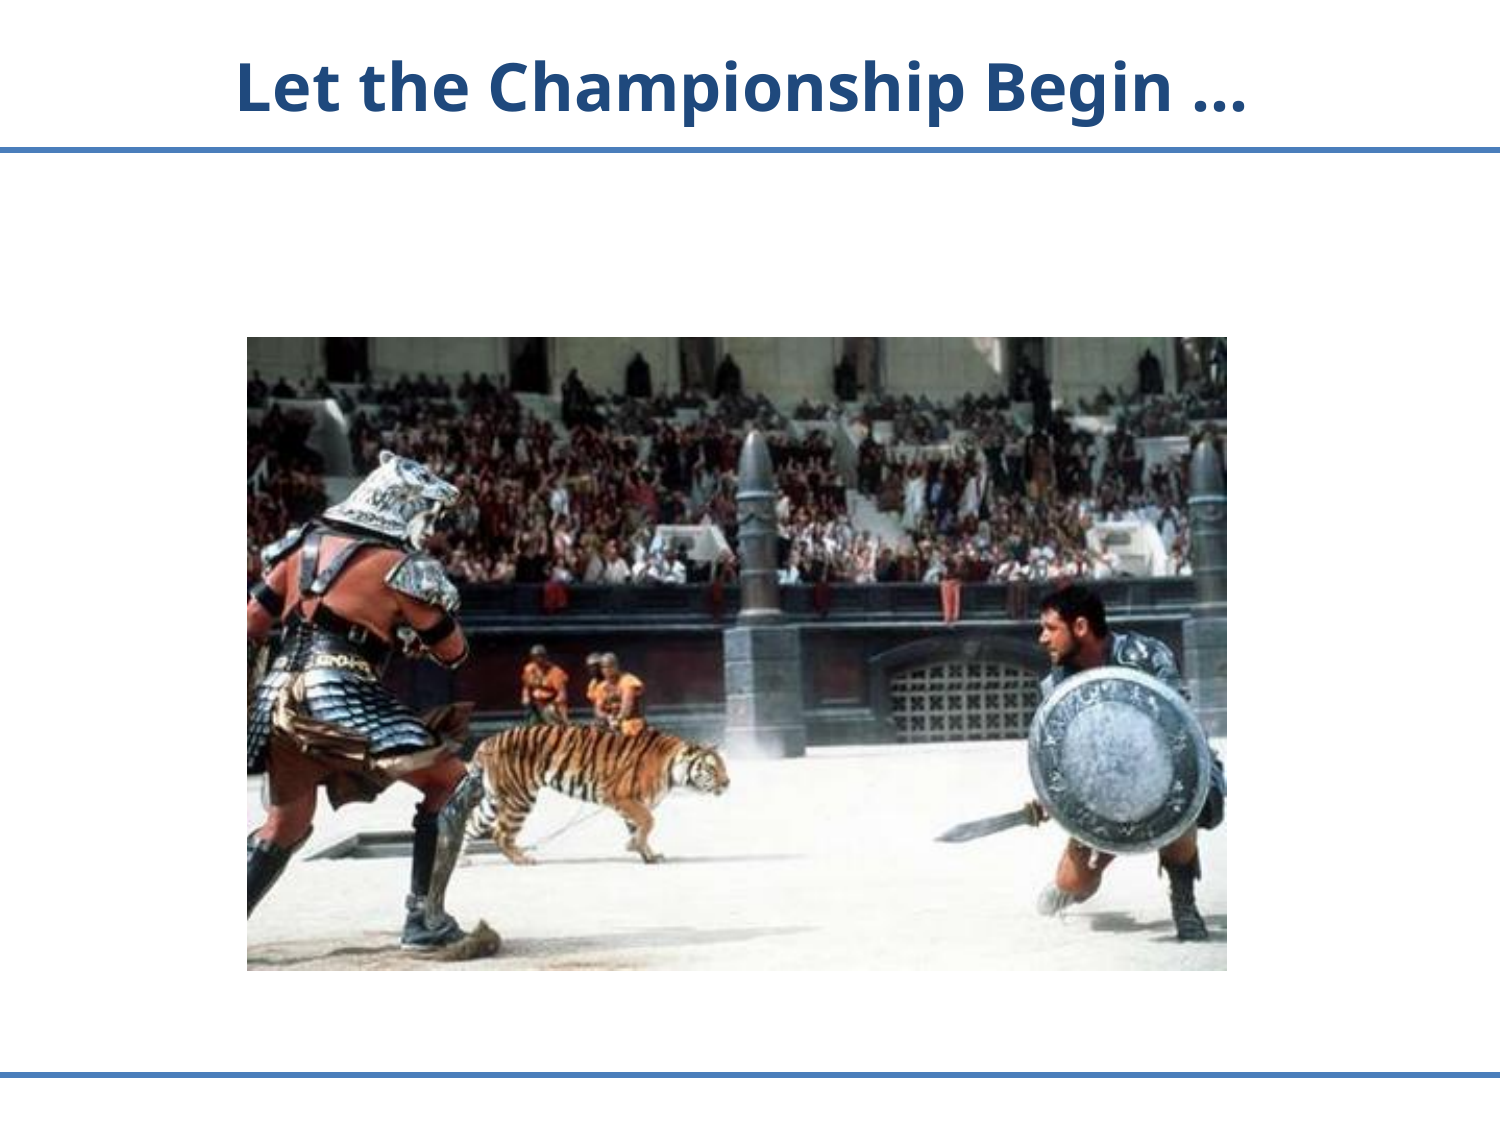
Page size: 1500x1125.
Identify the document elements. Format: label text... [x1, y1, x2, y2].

picture [246, 337, 1227, 971]
text_box Let the Championship Begin … [220, 37, 1264, 133]
